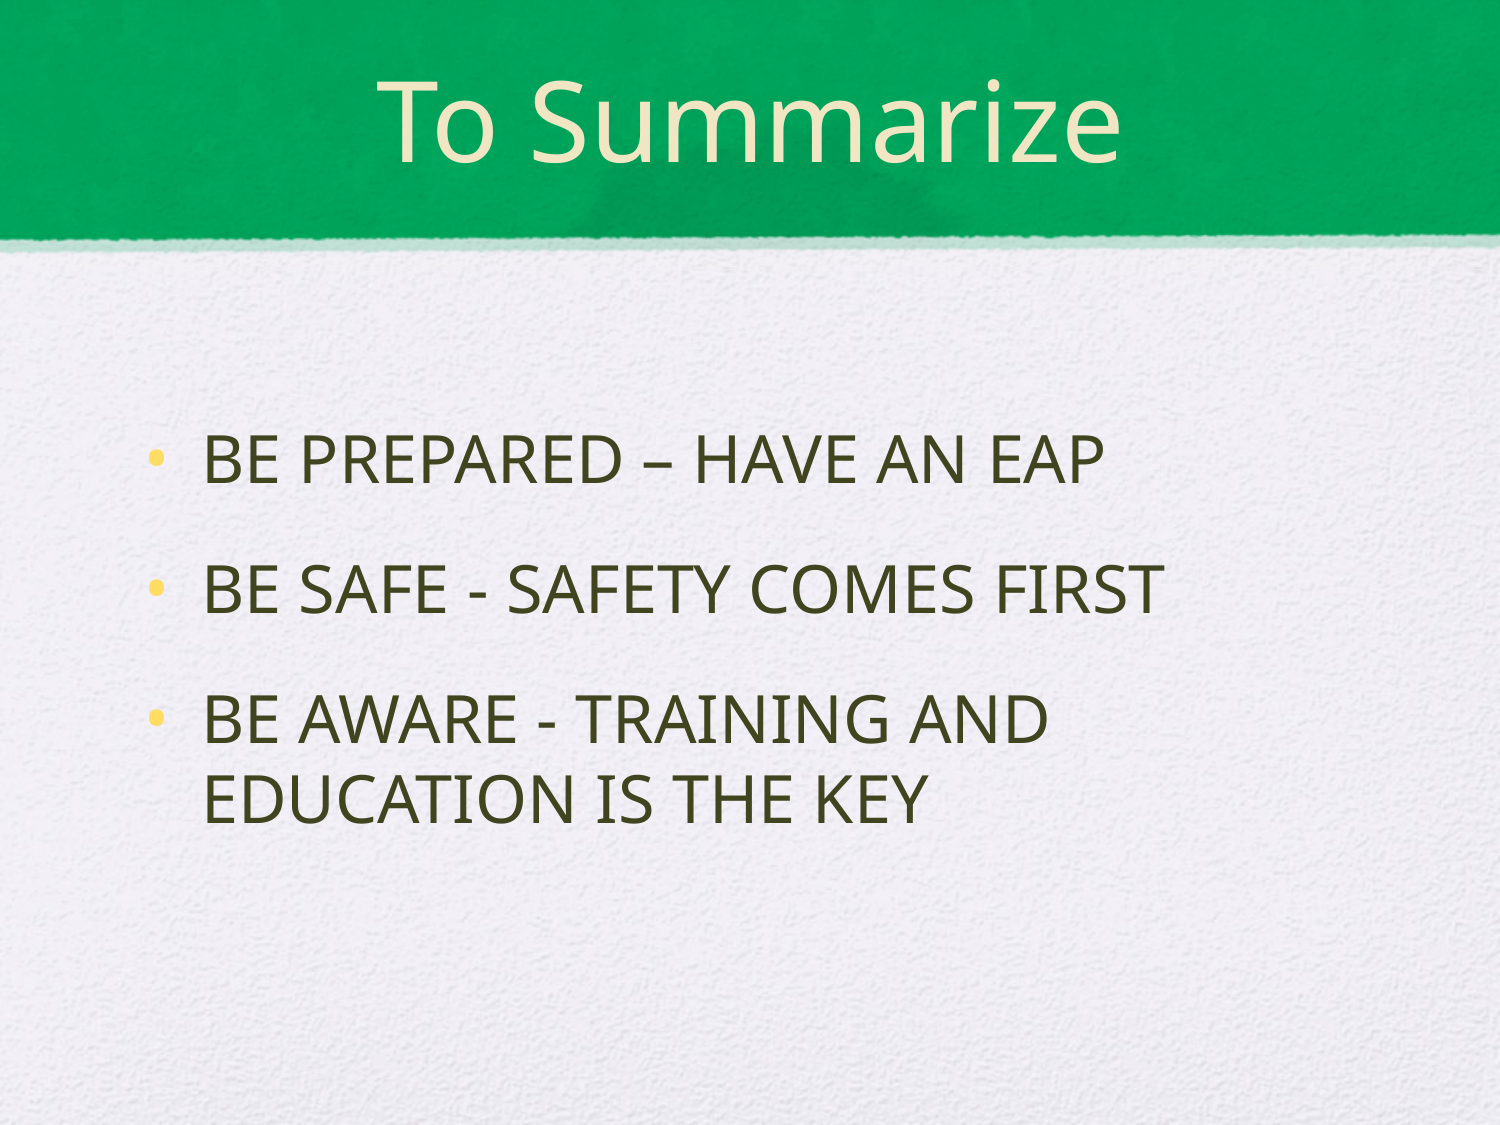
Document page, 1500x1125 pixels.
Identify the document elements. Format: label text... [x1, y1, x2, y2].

title To Summarize [129, 6, 1372, 239]
list BE PREPARED – HAVE AN EAP BE SAFE - SAFETY COMES FIRST BE AWARE - TRAINING AND EDUCATION IS THE KEY [129, 288, 1372, 993]
picture [0, 225, 1500, 1125]
